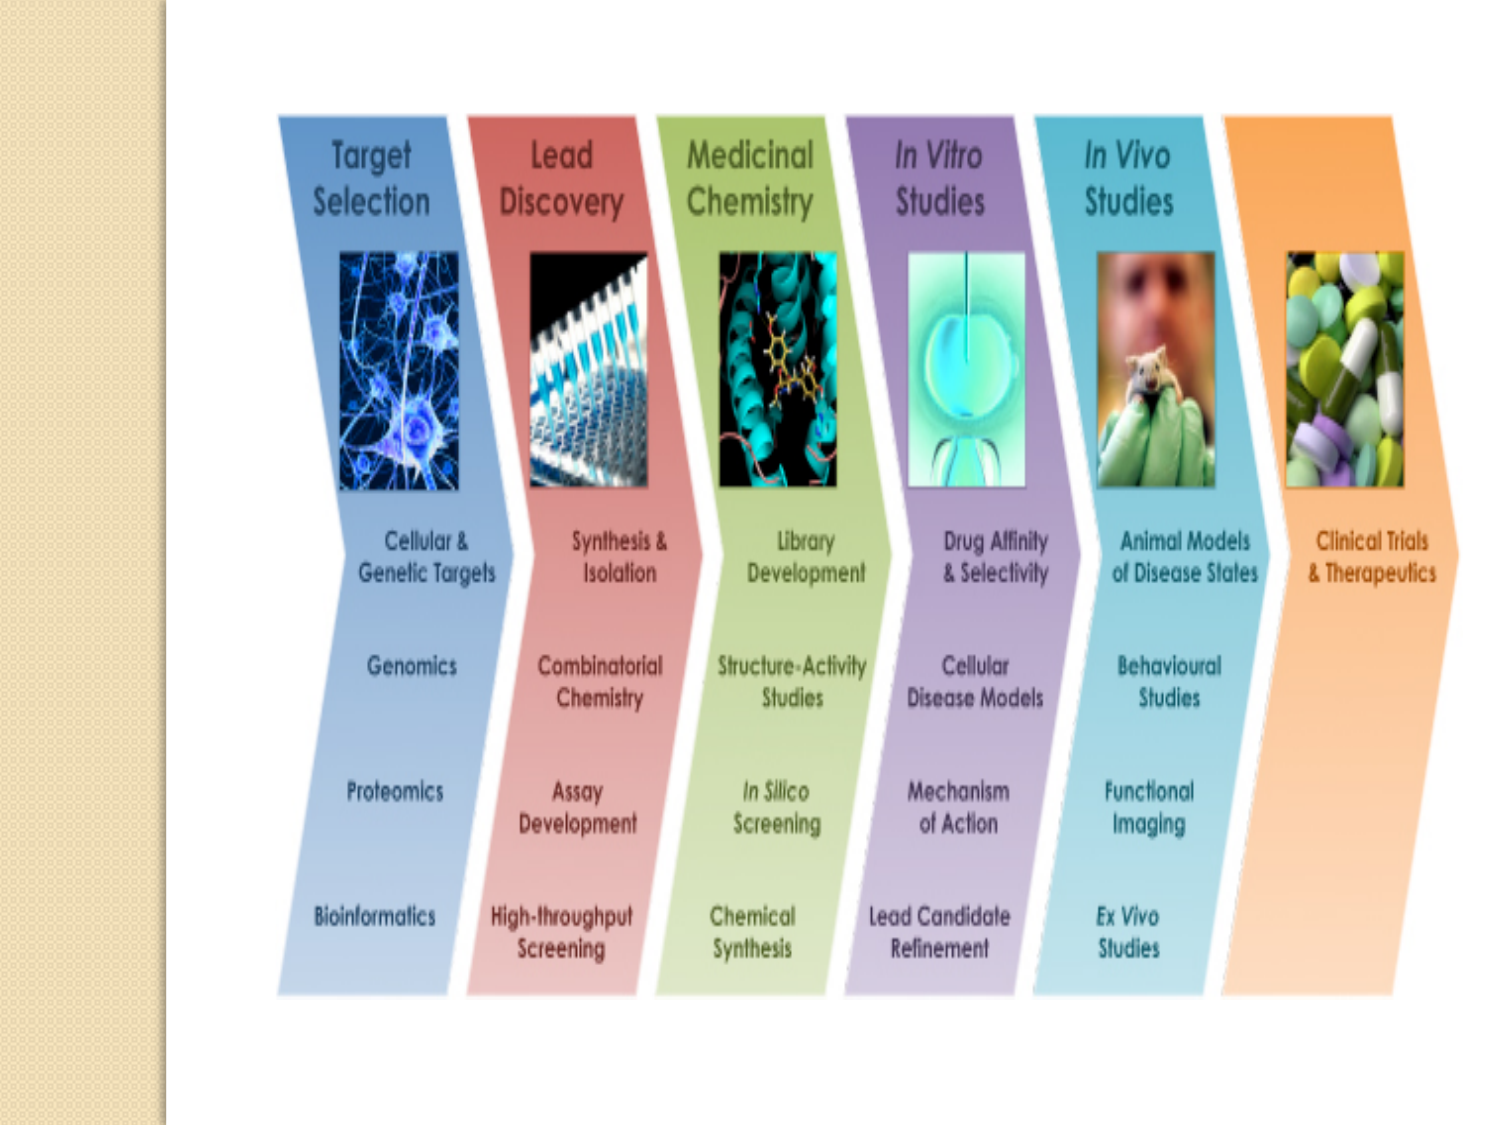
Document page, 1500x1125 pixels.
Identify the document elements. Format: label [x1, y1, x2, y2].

picture [274, 112, 1463, 1001]
